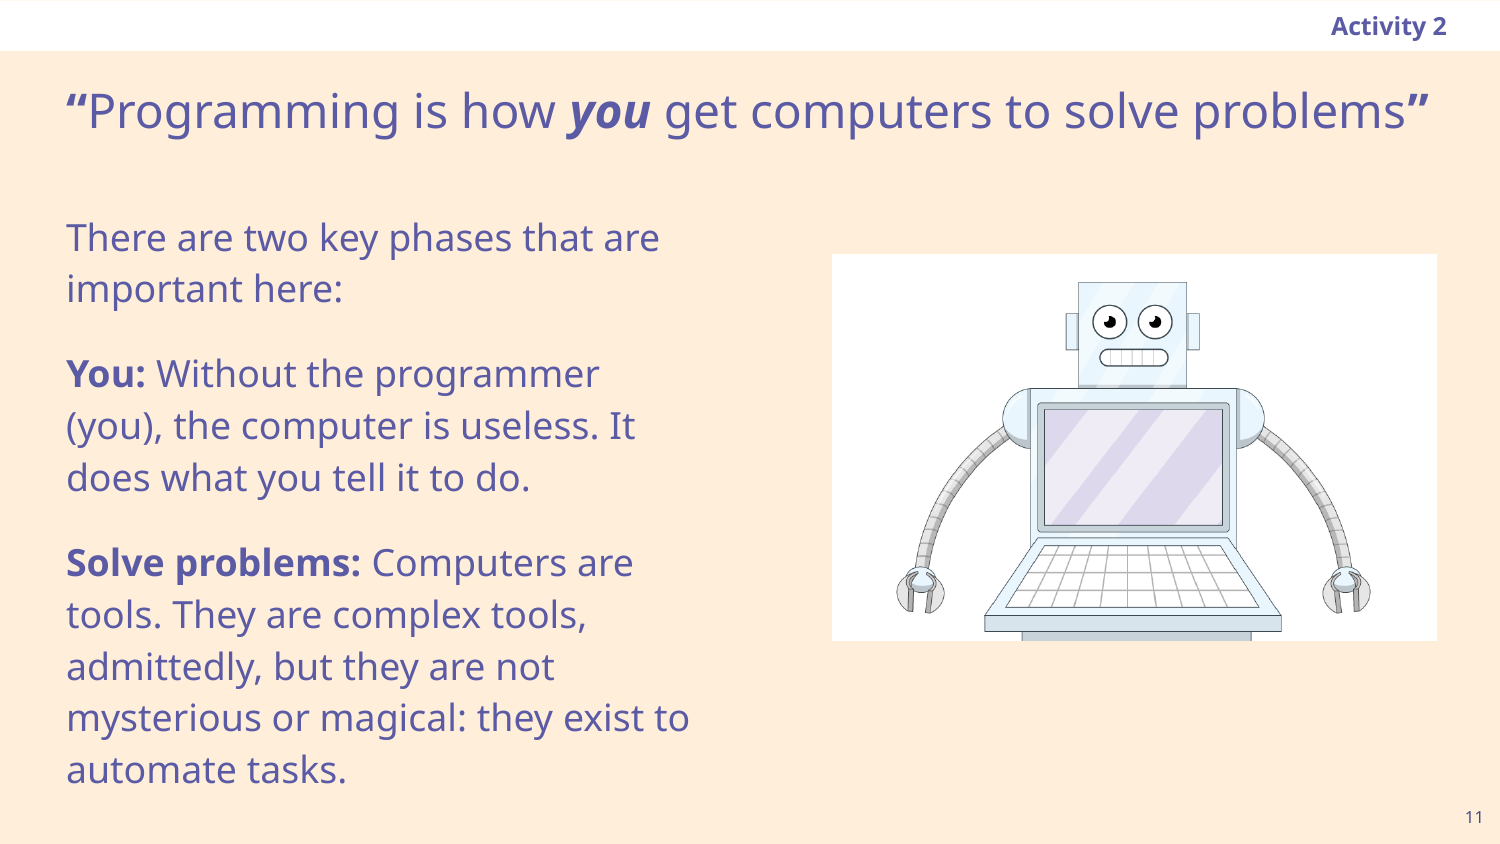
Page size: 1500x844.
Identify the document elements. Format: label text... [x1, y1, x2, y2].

subtitle Activity 2 [862, 0, 1448, 52]
list There are two key phases that are important here: You: Without the programmer (you), the computer is useless. It does what you tell it to do. Solve problems: Computers are tools. They are complex tools, admittedly, but they are not mysterious or magical: they exist to automate tasks. [51, 191, 723, 793]
picture [832, 253, 1437, 641]
slide_number 11 [1448, 792, 1500, 844]
title “Programming is how you get computers to solve problems” [51, 52, 1480, 167]
